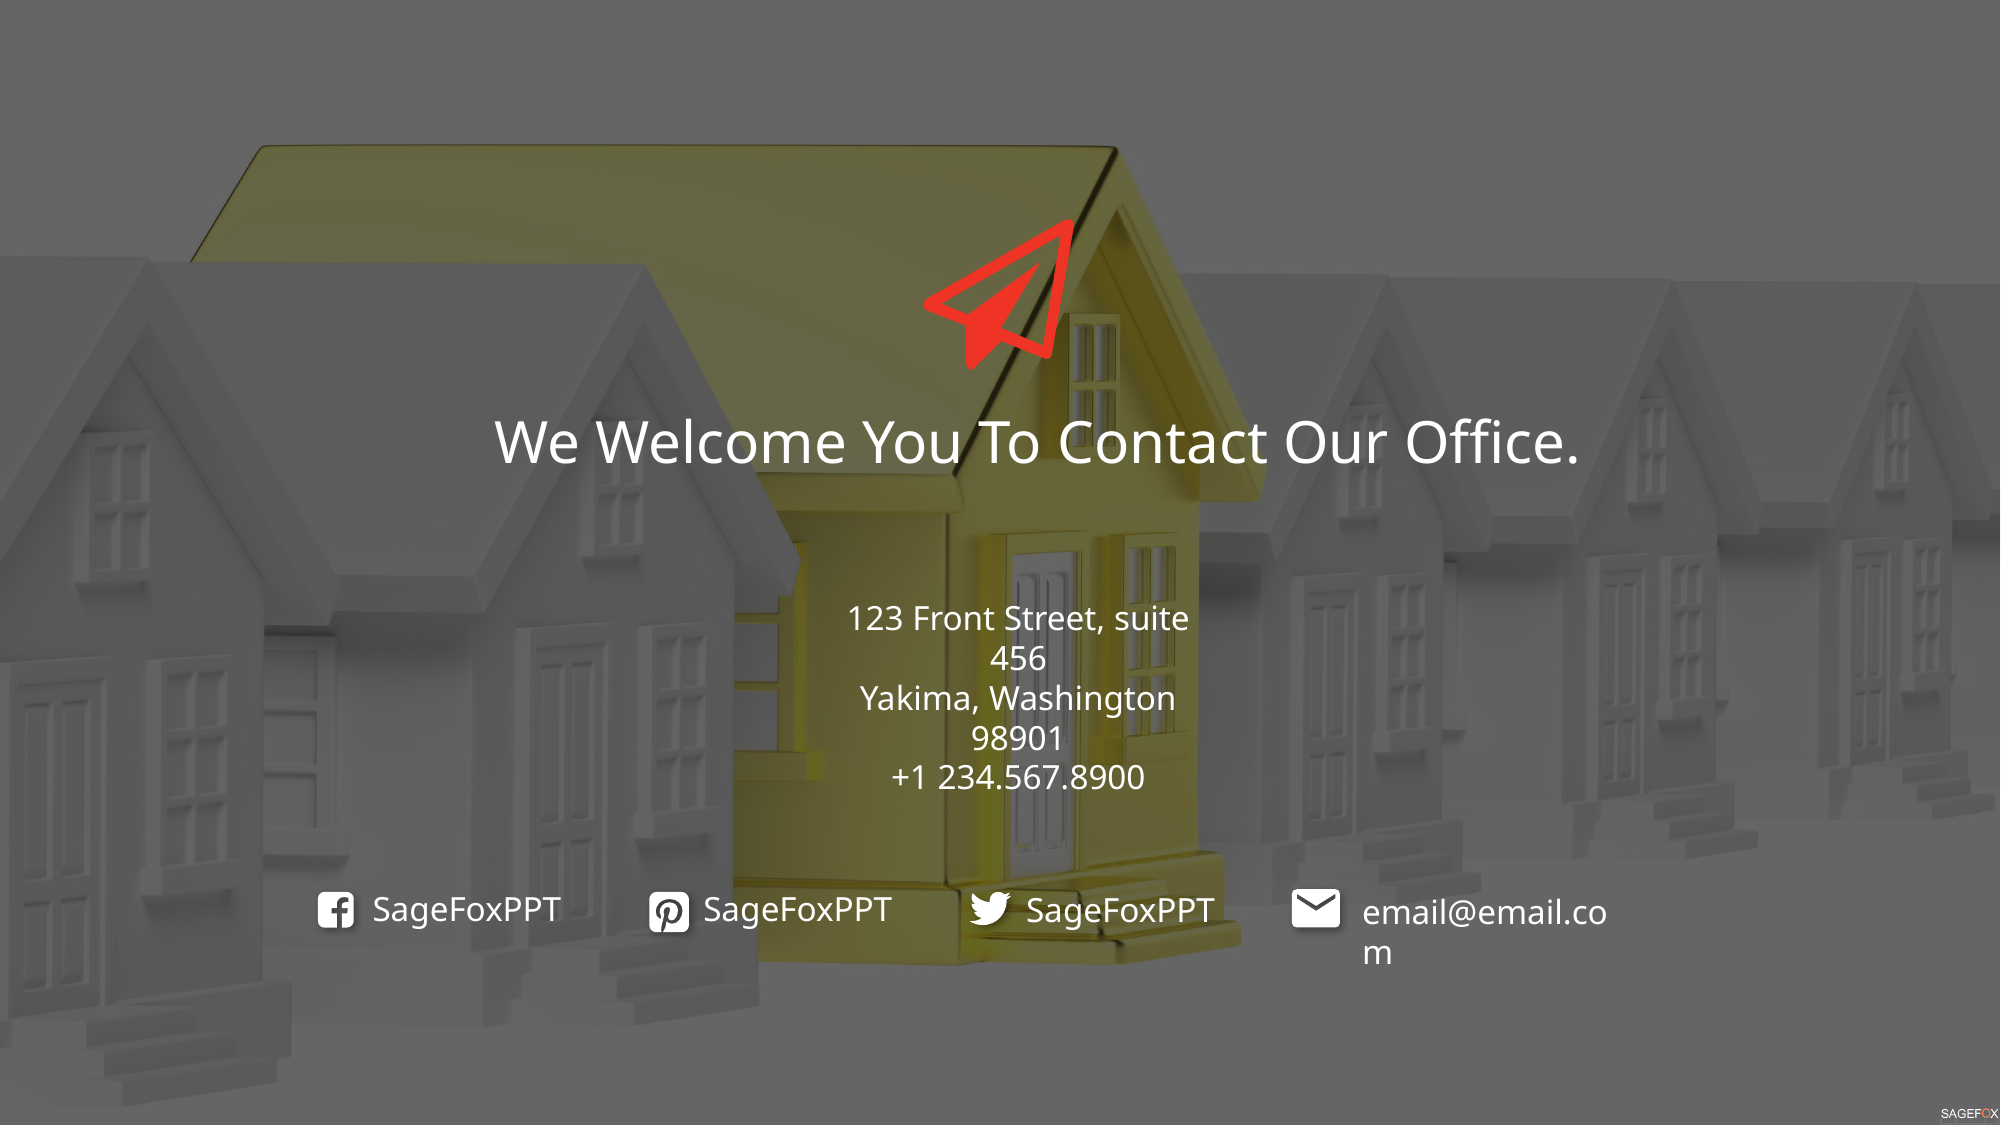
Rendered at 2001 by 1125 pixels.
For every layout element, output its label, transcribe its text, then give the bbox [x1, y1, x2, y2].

text_box [649, 891, 688, 933]
text_box 123 Front Street, suite 456 Yakima, Washington 98901 +1 234.567.8900 [808, 589, 1229, 804]
text_box SageFoxPPT [688, 880, 929, 936]
text_box [1291, 889, 1340, 928]
text_box [317, 891, 354, 928]
text_box SageFoxPPT [357, 880, 598, 936]
text_box We Welcome You To Contact Our Office. [477, 398, 1598, 483]
text_box email@email.com [1347, 884, 1649, 979]
text_box [923, 219, 1074, 370]
text_box SageFoxPPT [1011, 881, 1252, 937]
picture [0, 0, 2001, 1125]
text_box [969, 891, 1011, 926]
